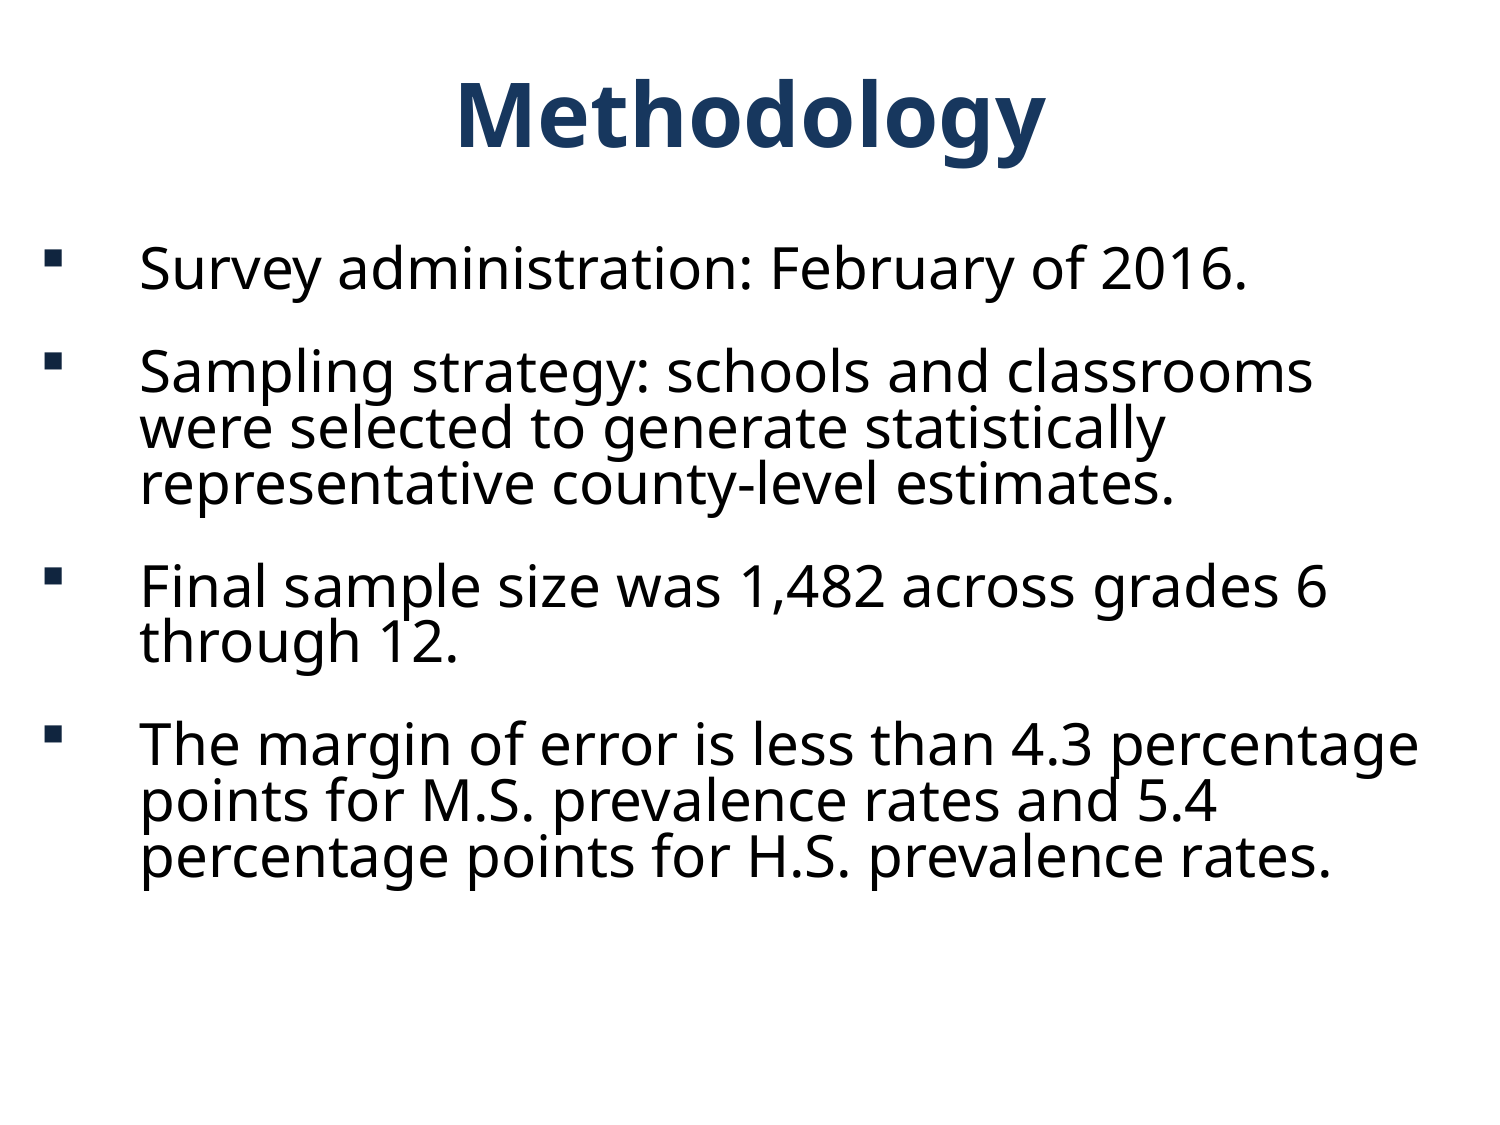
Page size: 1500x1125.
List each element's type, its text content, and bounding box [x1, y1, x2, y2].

text_box Methodology [37, 62, 1463, 174]
text_box Survey administration: February of 2016. Sampling strategy: schools and classrooms were selected to generate statistically representative county-level estimates. Final sample size was 1,482 across grades 6 through 12. The margin of error is less than 4.3 percentage points for M.S. prevalence rates and 5.4 percentage points for H.S. prevalence rates. [24, 237, 1475, 963]
